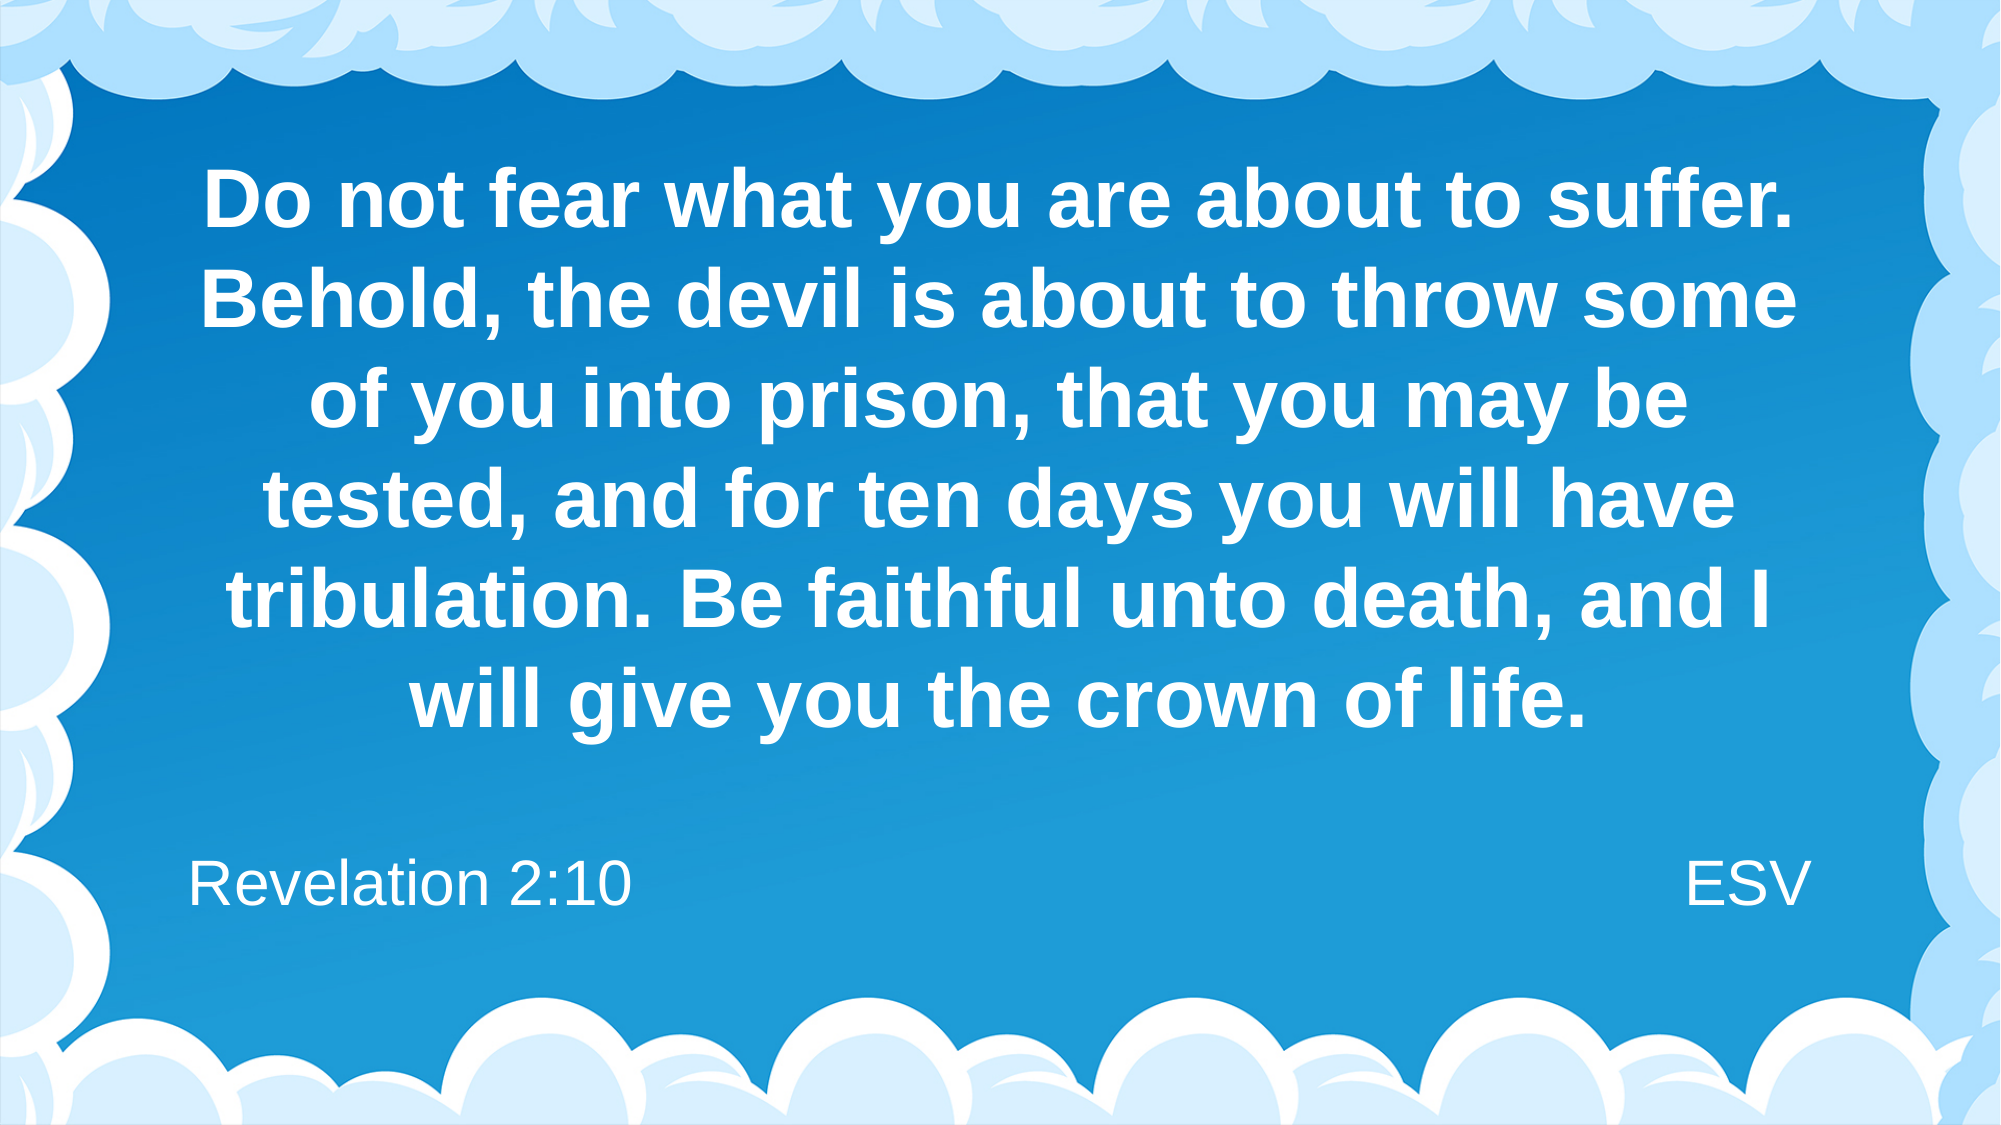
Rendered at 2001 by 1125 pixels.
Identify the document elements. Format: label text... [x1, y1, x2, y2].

list Revelation 2:10 [172, 822, 1550, 937]
list Do not fear what you are about to suffer. Behold, the devil is about to throw some of you into prison, that you may be tested, and for ten days you will have tribulation. Be faithful unto death, and I will give you the crown of life. [172, 139, 1828, 750]
list ESV [1589, 822, 1828, 937]
picture [0, 0, 2001, 1125]
